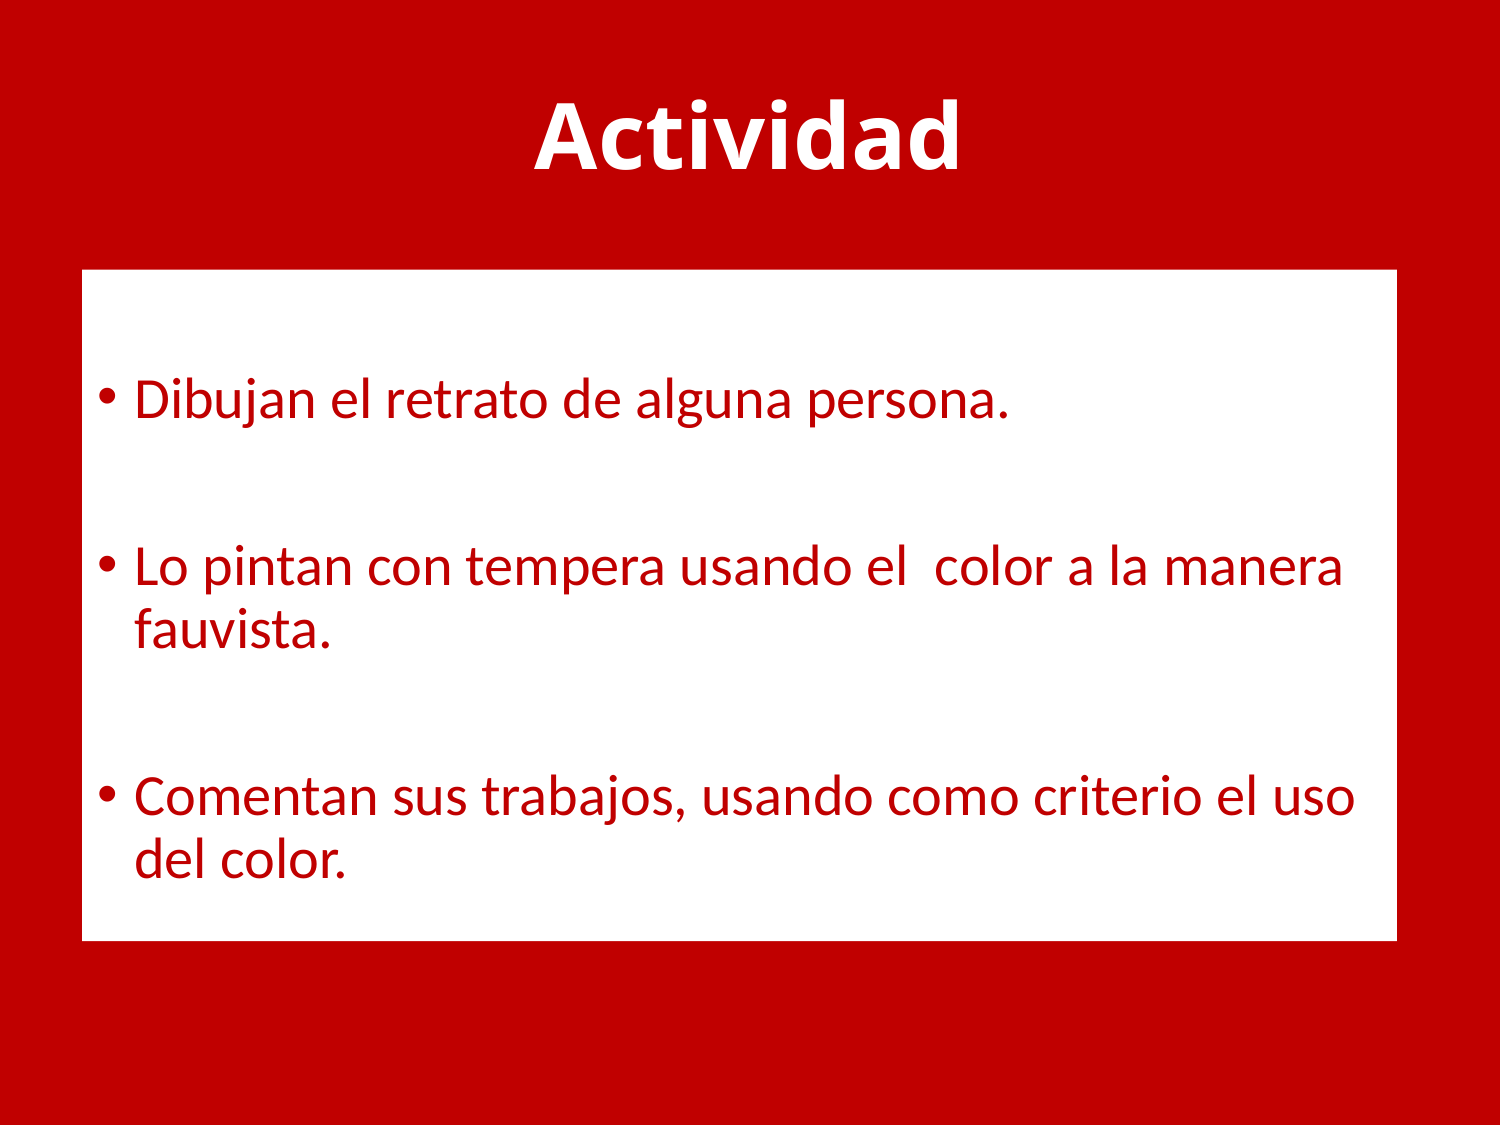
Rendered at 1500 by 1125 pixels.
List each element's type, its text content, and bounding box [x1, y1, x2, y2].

title Actividad [103, 59, 1397, 220]
list Dibujan el retrato de alguna persona. Lo pintan con tempera usando el color a la manera fauvista. Comentan sus trabajos, usando como criterio el uso del color. [82, 269, 1397, 942]
